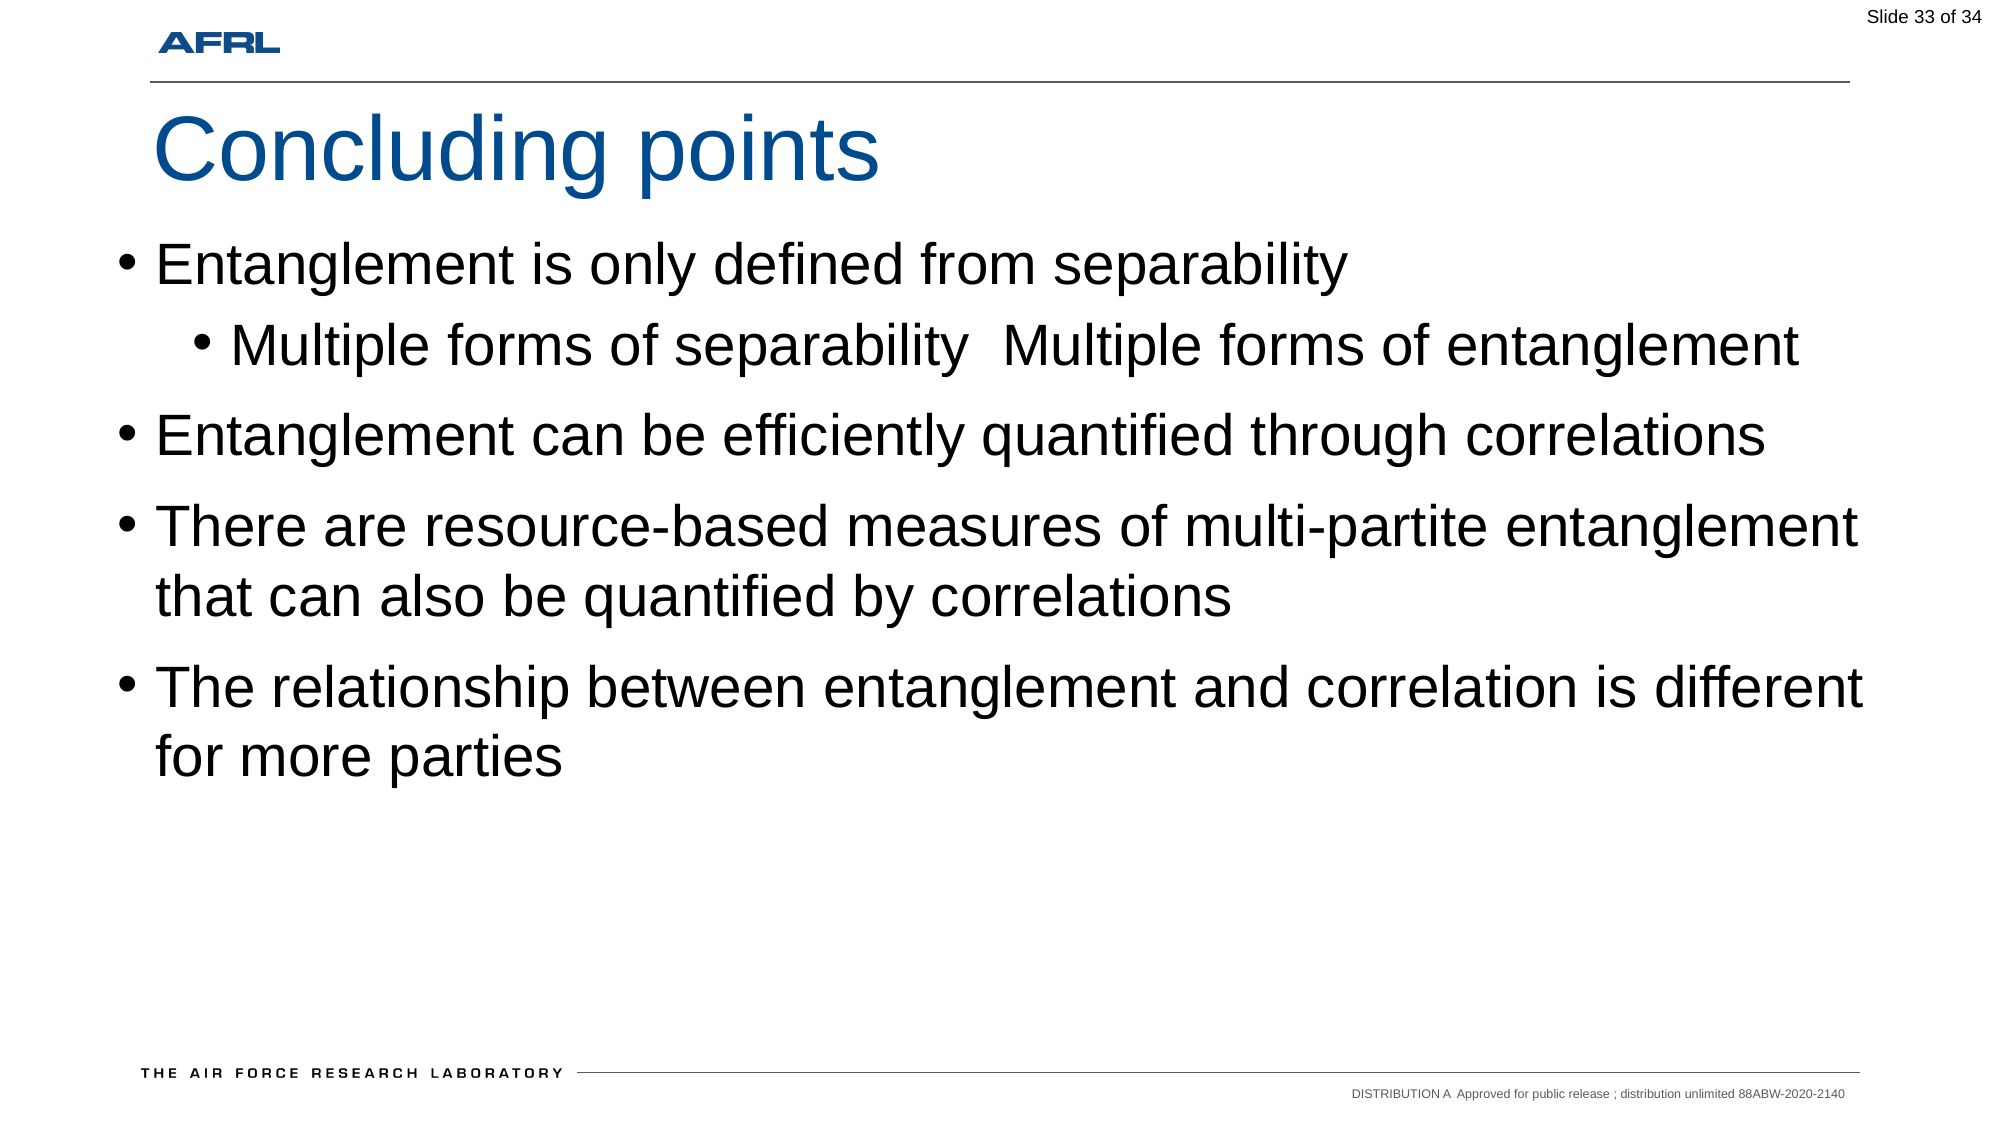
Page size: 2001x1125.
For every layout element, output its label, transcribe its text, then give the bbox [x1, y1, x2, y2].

list DISTRIBUTION A Approved for public release ; distribution unlimited 88ABW-2020-2140 [1059, 1079, 1860, 1105]
title Concluding points [137, 98, 1863, 203]
picture [141, 1068, 562, 1078]
picture [158, 32, 280, 53]
text_box Slide 33 of 34 [1846, 0, 2000, 30]
